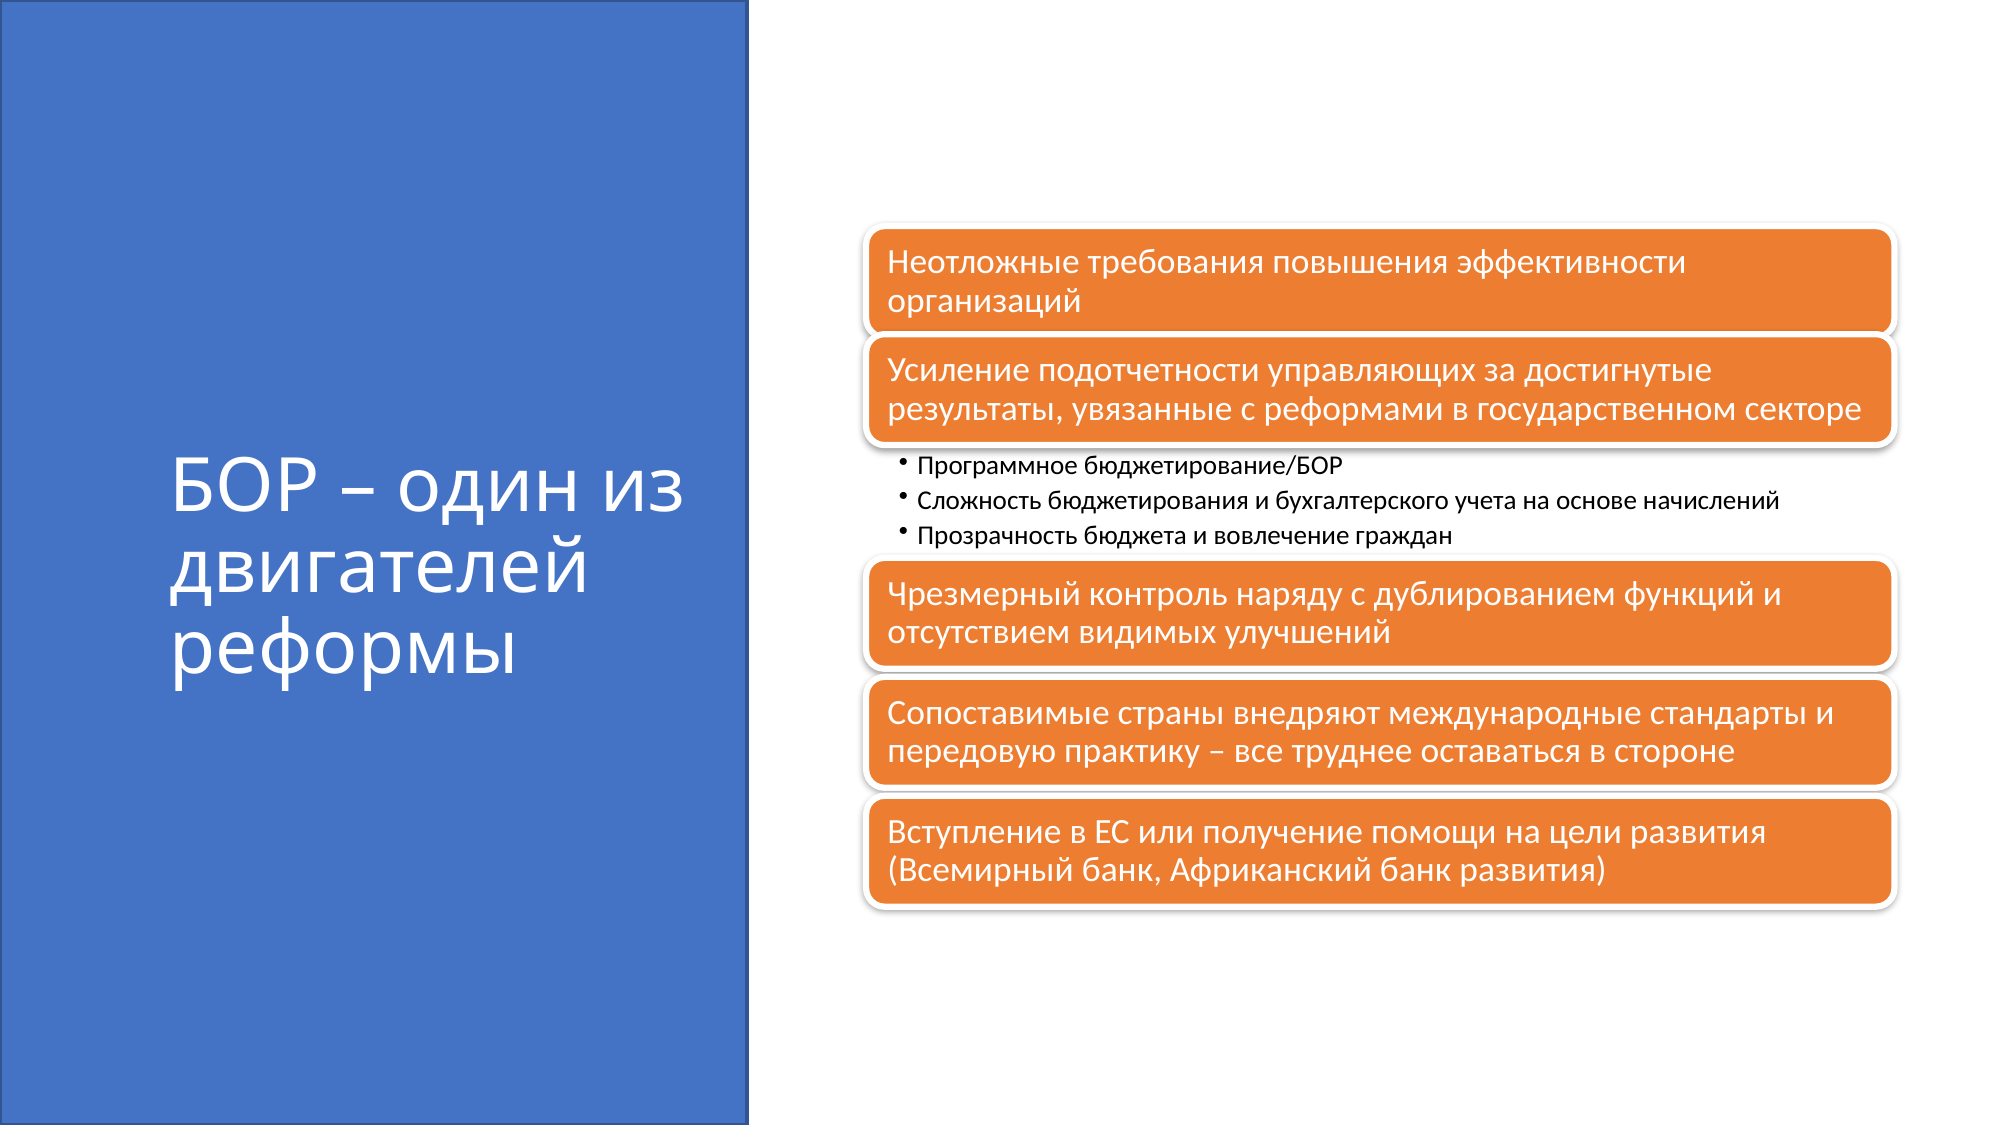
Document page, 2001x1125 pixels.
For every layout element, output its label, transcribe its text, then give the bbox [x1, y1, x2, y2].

text_box [0, 0, 749, 1125]
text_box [865, 105, 1895, 1020]
title БОР – один из двигателей реформы [154, 116, 708, 1020]
